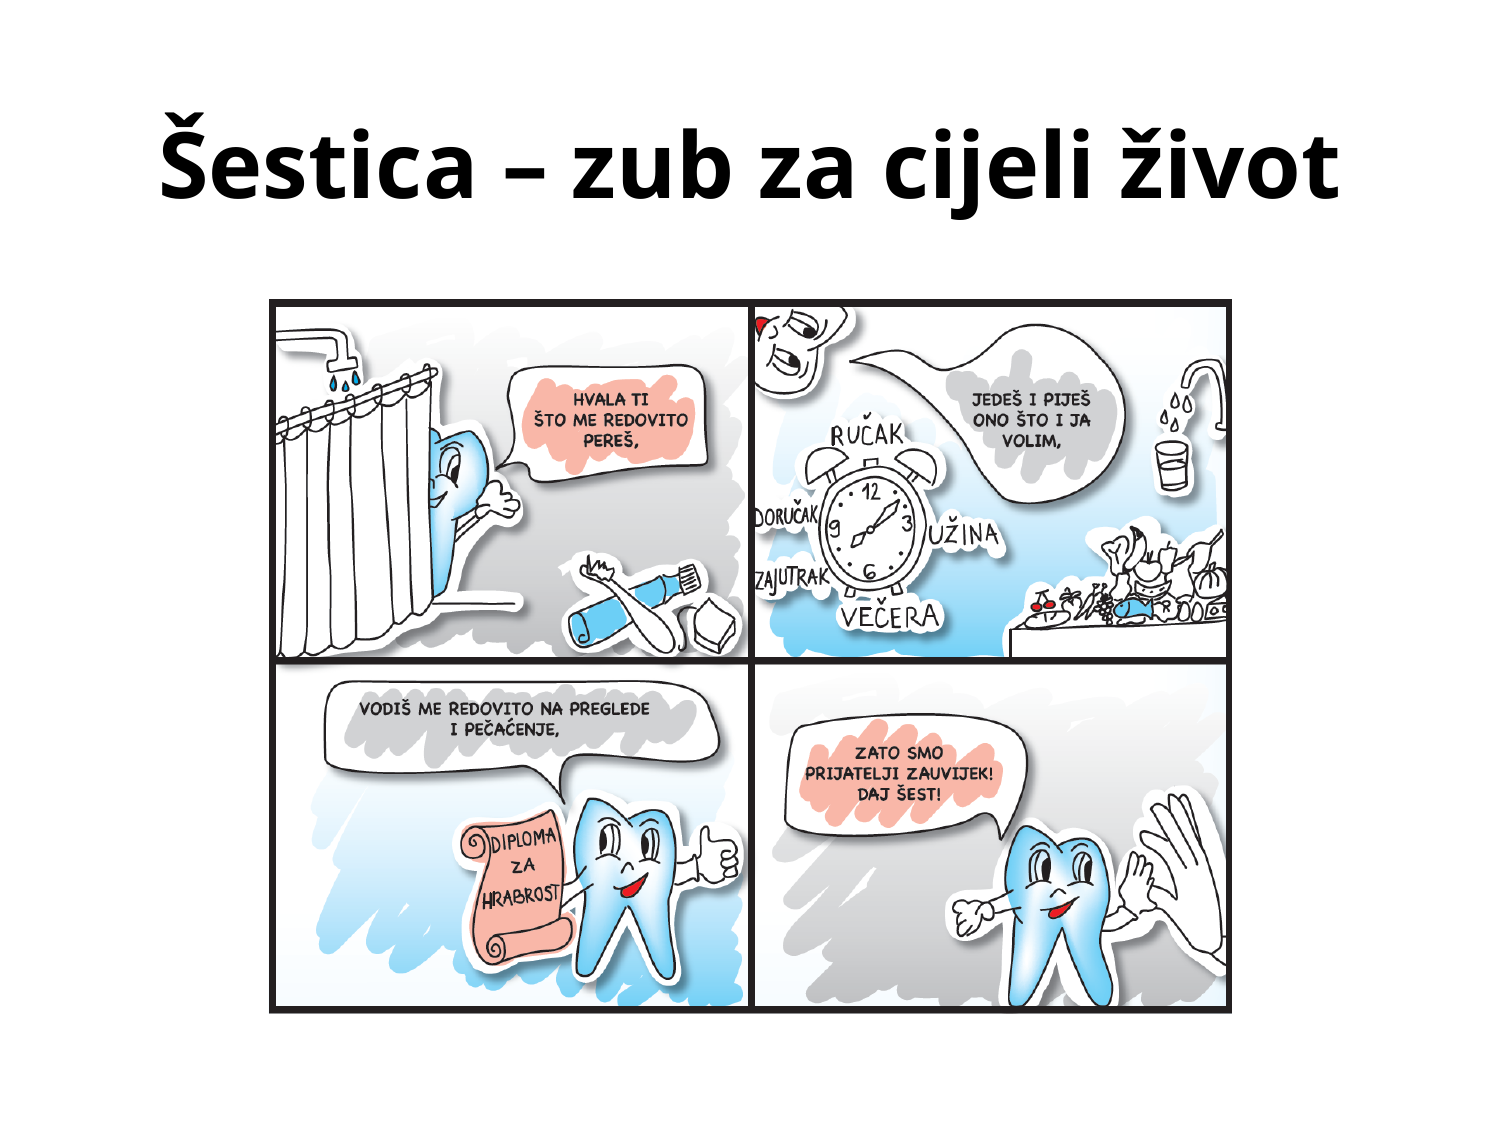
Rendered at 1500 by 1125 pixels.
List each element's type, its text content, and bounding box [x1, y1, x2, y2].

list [268, 299, 1232, 1014]
title Šestica – zub za cijeli život [103, 59, 1397, 278]
